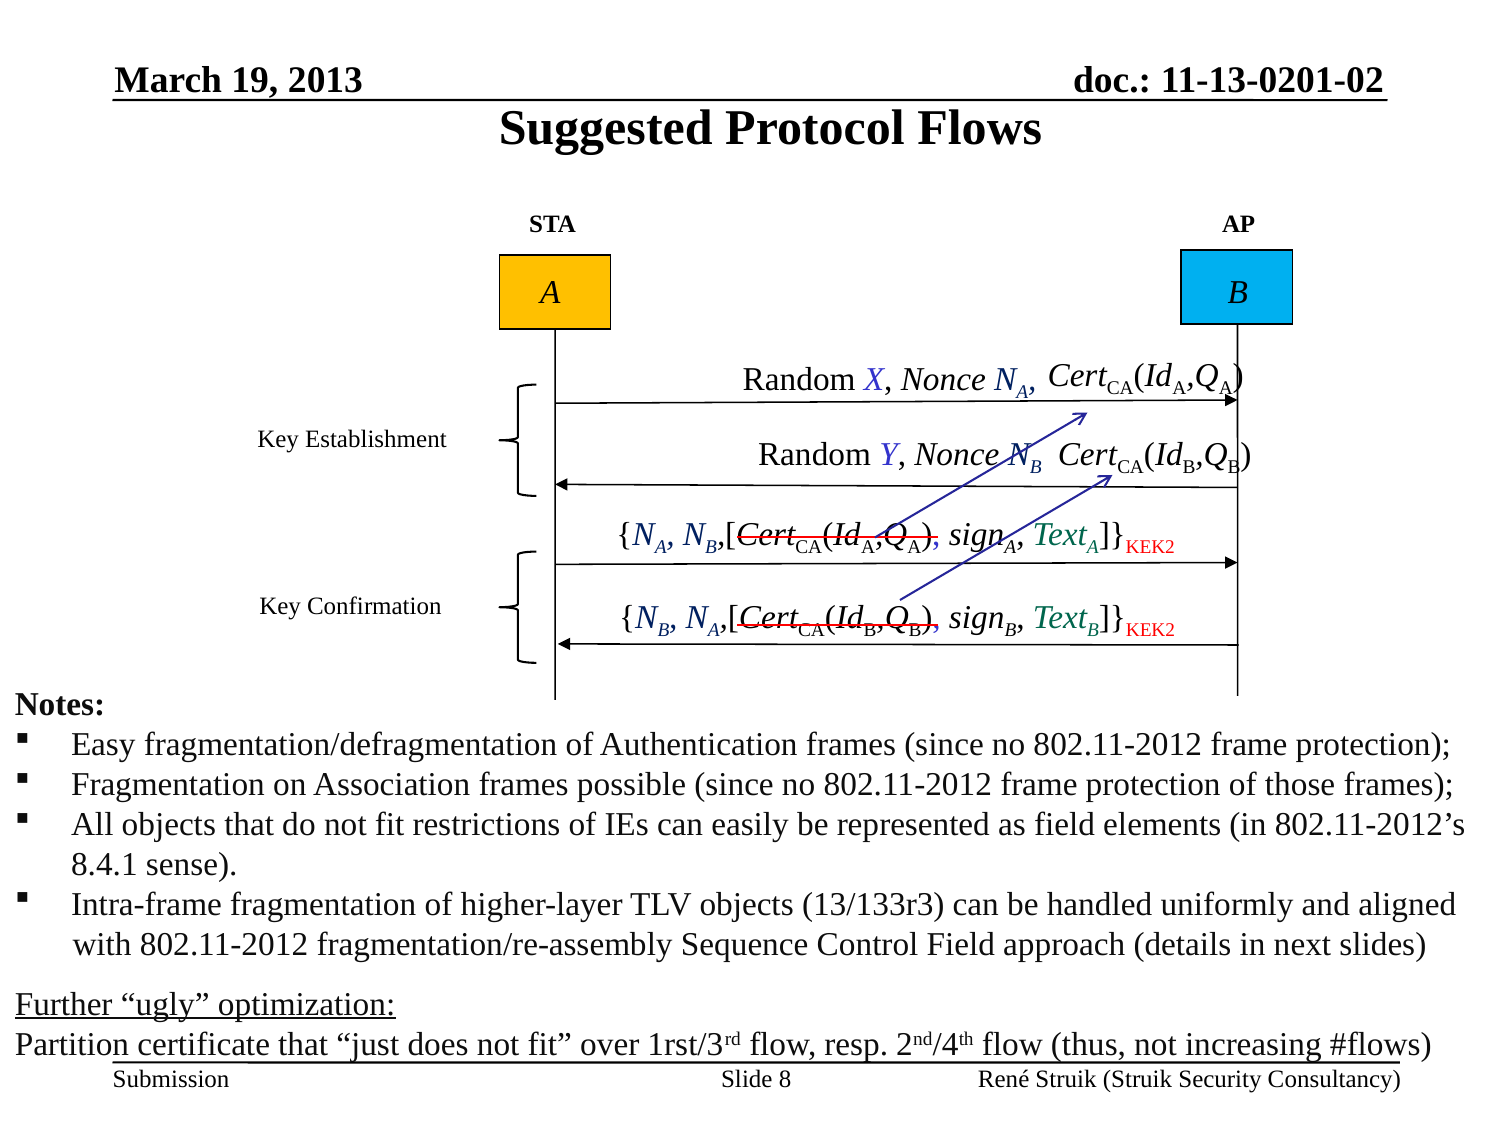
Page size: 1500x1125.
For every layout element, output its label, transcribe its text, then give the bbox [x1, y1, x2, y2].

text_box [874, 412, 1088, 538]
text_box Notes: Easy fragmentation/defragmentation of Authentication frames (since no 802.11-2012 frame protection); Fragmentation on Association frames possible (since no 802.11-2012 frame protection of those frames); All objects that do not fit restrictions of IEs can easily be represented as field elements (in 802.11-2012’s 8.4.1 sense). Intra-frame fragmentation of higher-layer TLV objects (13/133r3) can be handled uniformly and aligned with 802.11-2012 fragmentation/re-assembly Sequence Control Field approach (details in next slides) Further “ugly” optimization: Partition certificate that “just does not fit” over 1rst/3rd flow, resp. 2nd/4th flow (thus, not increasing #flows) [0, 174, 1500, 1125]
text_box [899, 474, 1113, 601]
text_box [187, 199, 1293, 701]
text_box Suggested Protocol Flows [483, 87, 1058, 163]
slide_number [114, 54, 366, 101]
